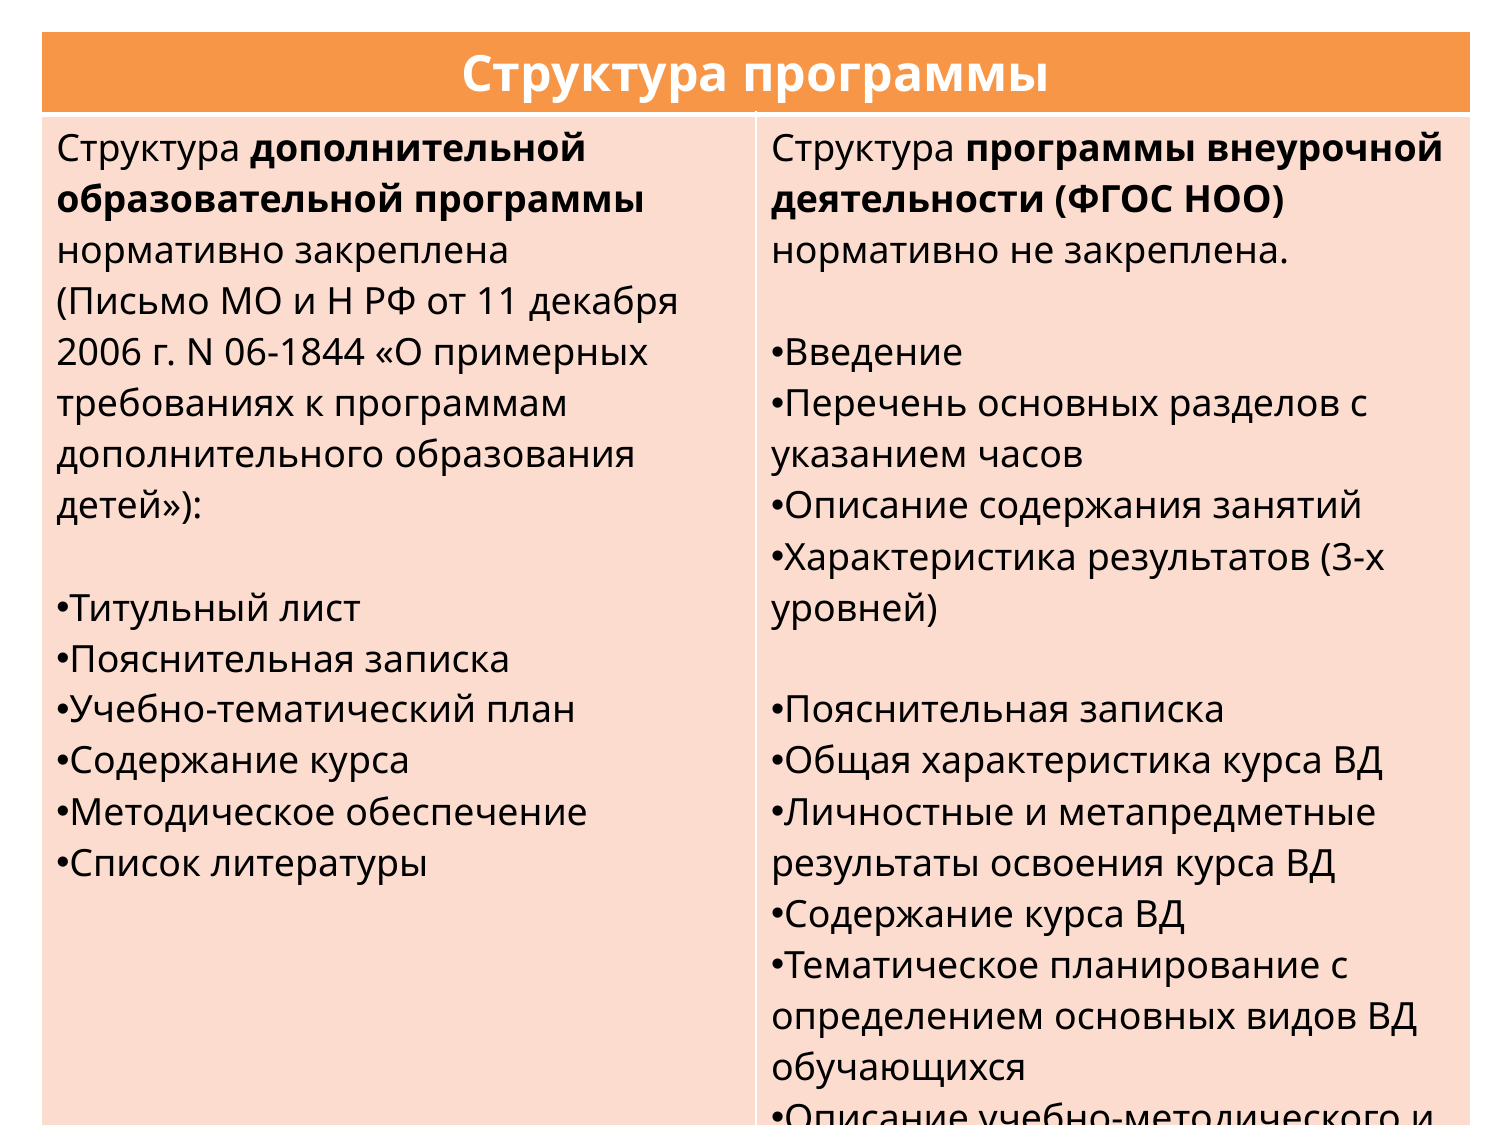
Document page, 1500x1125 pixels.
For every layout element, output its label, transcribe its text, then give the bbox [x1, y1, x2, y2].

table_cell Структура программы внеурочной деятельности (ФГОС НОО) нормативно не закреплена. Введение Перечень основных разделов с указанием часов Описание содержания занятий Характеристика результатов (3-х уровней) Пояснительная записка Общая характеристика курса ВД Личностные и метапредметные результаты освоения курса ВД Содержание курса ВД Тематическое планирование с определением основных видов ВД обучающихся Описание учебно-методического и материально-технического обеспечения курса ВД [757, 117, 1470, 1125]
table_header Структура программы [42, 32, 1470, 112]
table_cell Структура дополнительной образовательной программы нормативно закреплена (Письмо МО и Н РФ от 11 декабря 2006 г. N 06-1844 «О примерных требованиях к программам дополнительного образования детей»): Титульный лист Пояснительная записка Учебно-тематический план Содержание курса Методическое обеспечение Список литературы [42, 117, 755, 1125]
